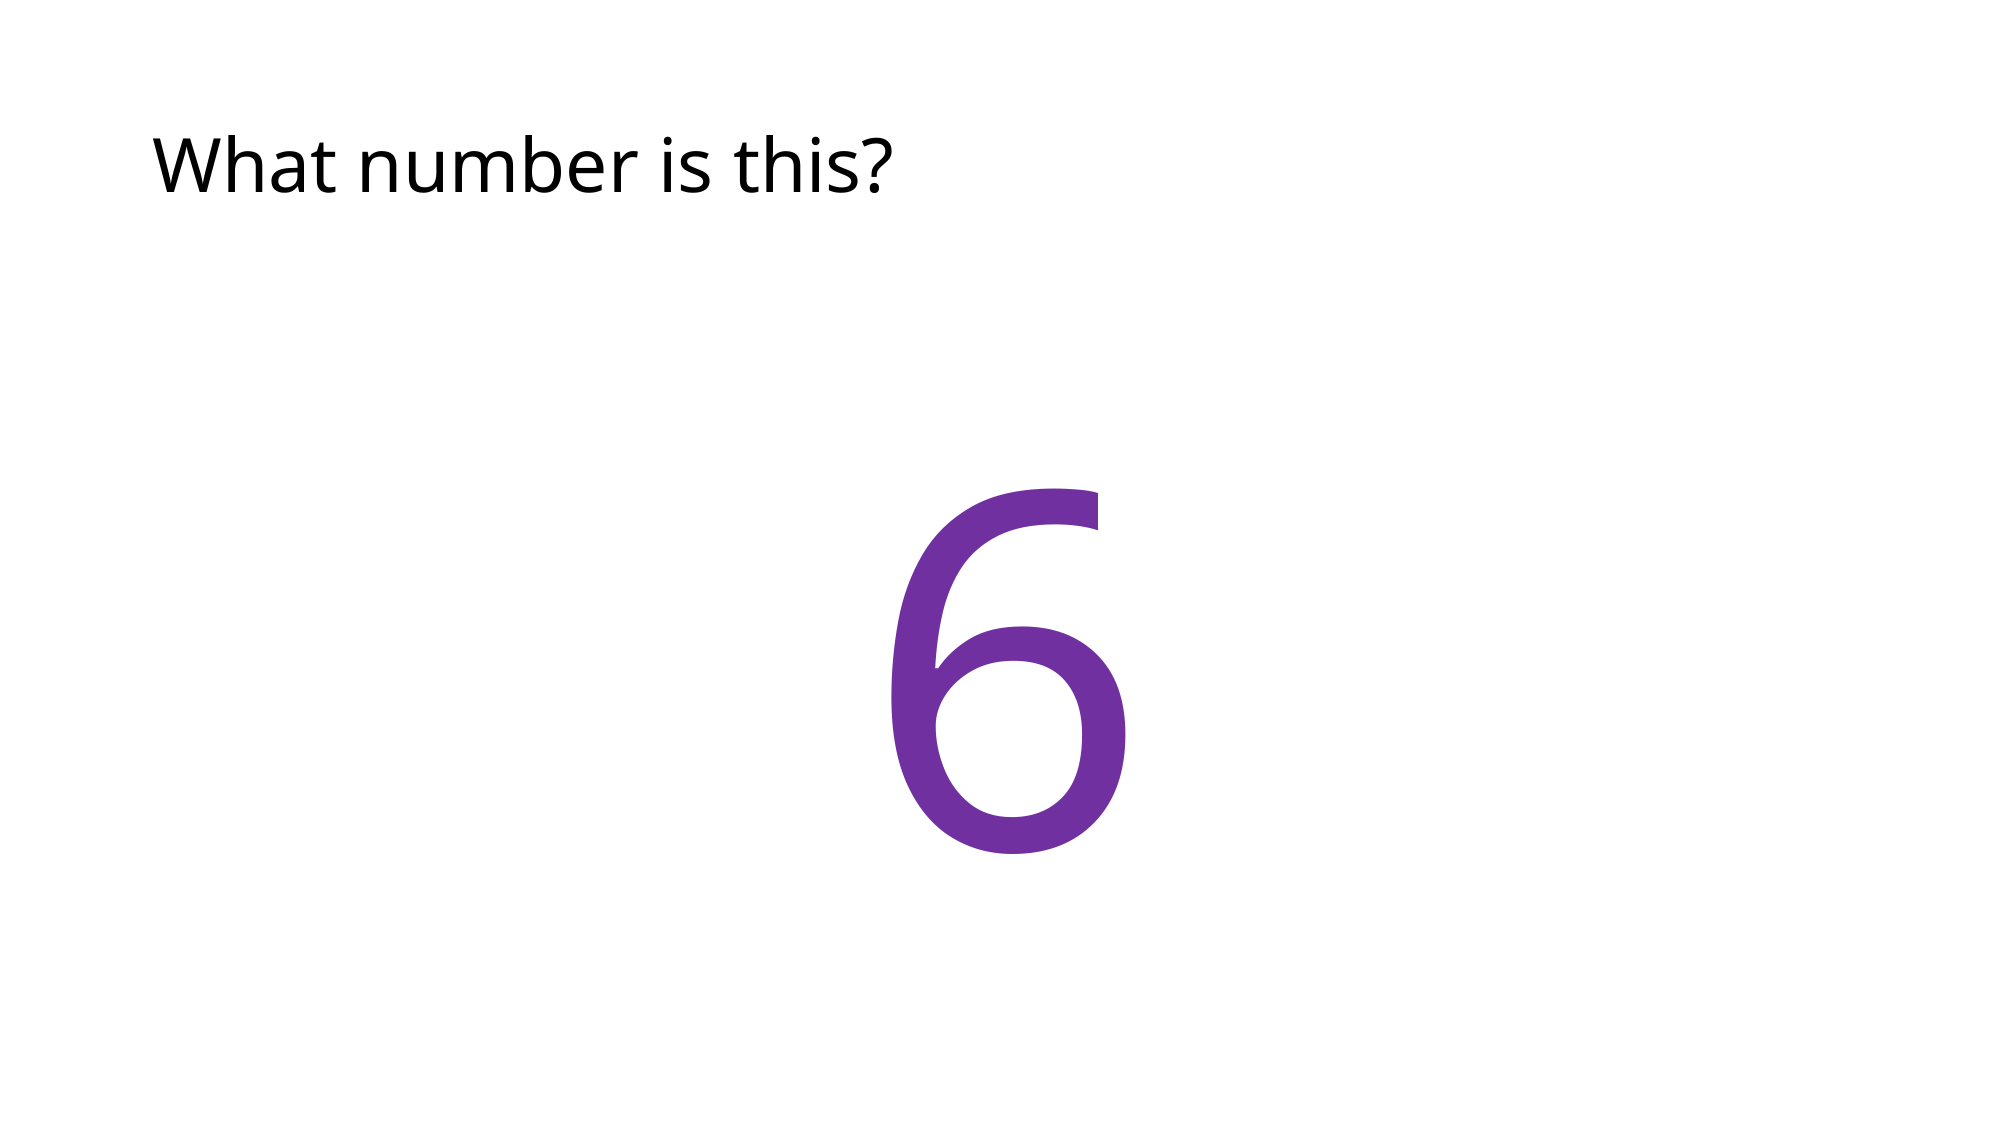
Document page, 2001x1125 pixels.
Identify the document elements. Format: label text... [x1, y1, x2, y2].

text_box 6 [849, 344, 1073, 957]
title What number is this? [137, 59, 1863, 278]
